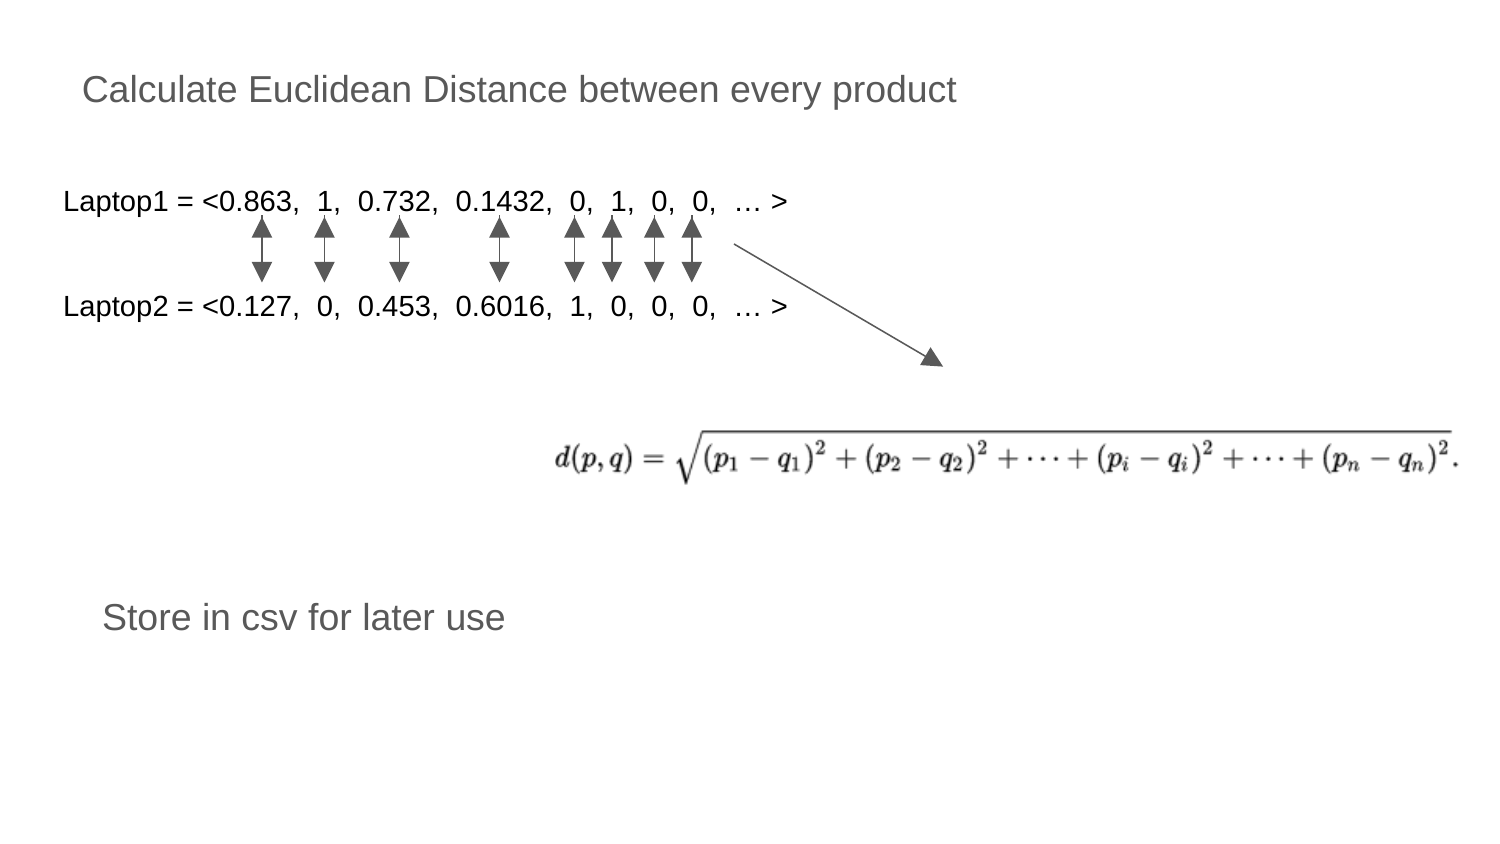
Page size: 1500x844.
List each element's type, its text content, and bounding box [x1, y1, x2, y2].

text_box Calculate Euclidean Distance between every product [48, 43, 1443, 167]
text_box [733, 243, 944, 367]
list Store in csv for later use [49, 571, 1451, 674]
picture [554, 426, 1460, 488]
text_box Laptop1 = <0.863, 1, 0.732, 0.1432, 0, 1, 0, 0, … > Laptop2 = <0.127, 0, 0.453, 0.6016, 1, 0, 0, 0, … > [48, 166, 1341, 421]
